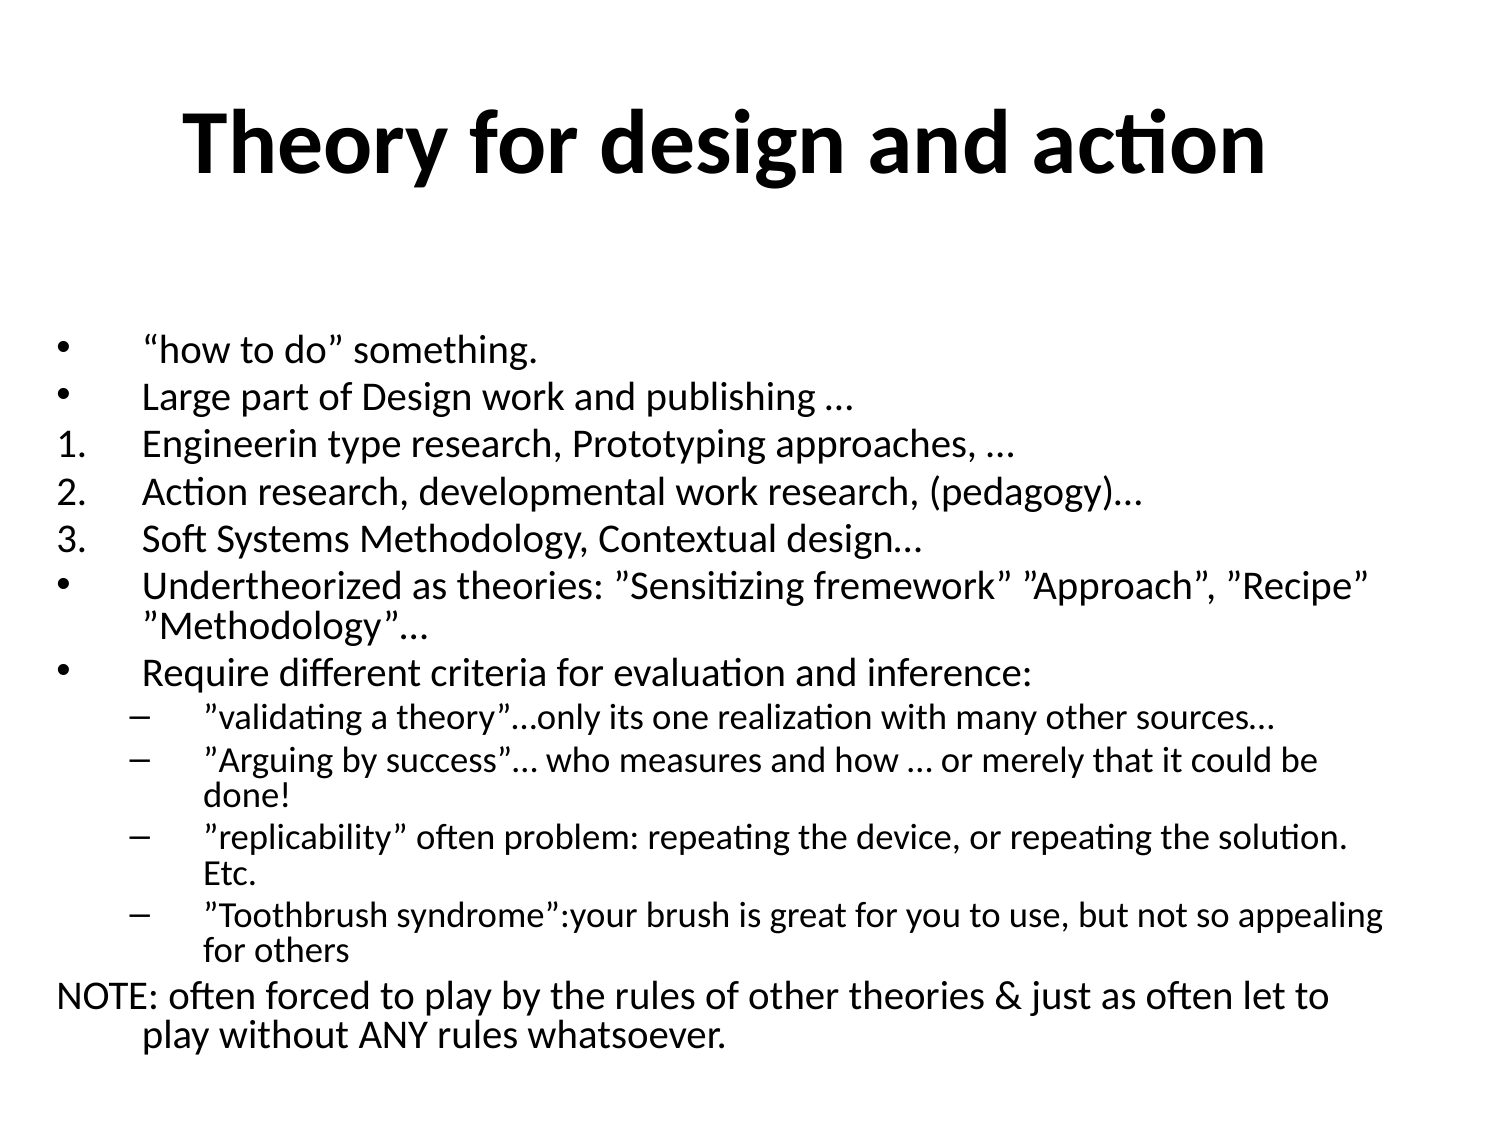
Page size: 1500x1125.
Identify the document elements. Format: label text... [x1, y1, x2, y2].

title Theory for design and action [88, 42, 1364, 231]
list “how to do” something. Large part of Design work and publishing … Engineerin type research, Prototyping approaches, … Action research, developmental work research, (pedagogy)… Soft Systems Methodology, Contextual design… Undertheorized as theories: ”Sensitizing fremework” ”Approach”, ”Recipe” ”Methodology”… Require different criteria for evaluation and inference: ”validating a theory”…only its one realization with many other sources… ”Arguing by success”… who measures and how … or merely that it could be done! ”replicability” often problem: repeating the device, or repeating the solution. Etc. ”Toothbrush syndrome”:your brush is great for you to use, but not so appealing for others NOTE: often forced to play by the rules of other theories & just as often let to play without ANY rules whatsoever. [41, 324, 1424, 1070]
